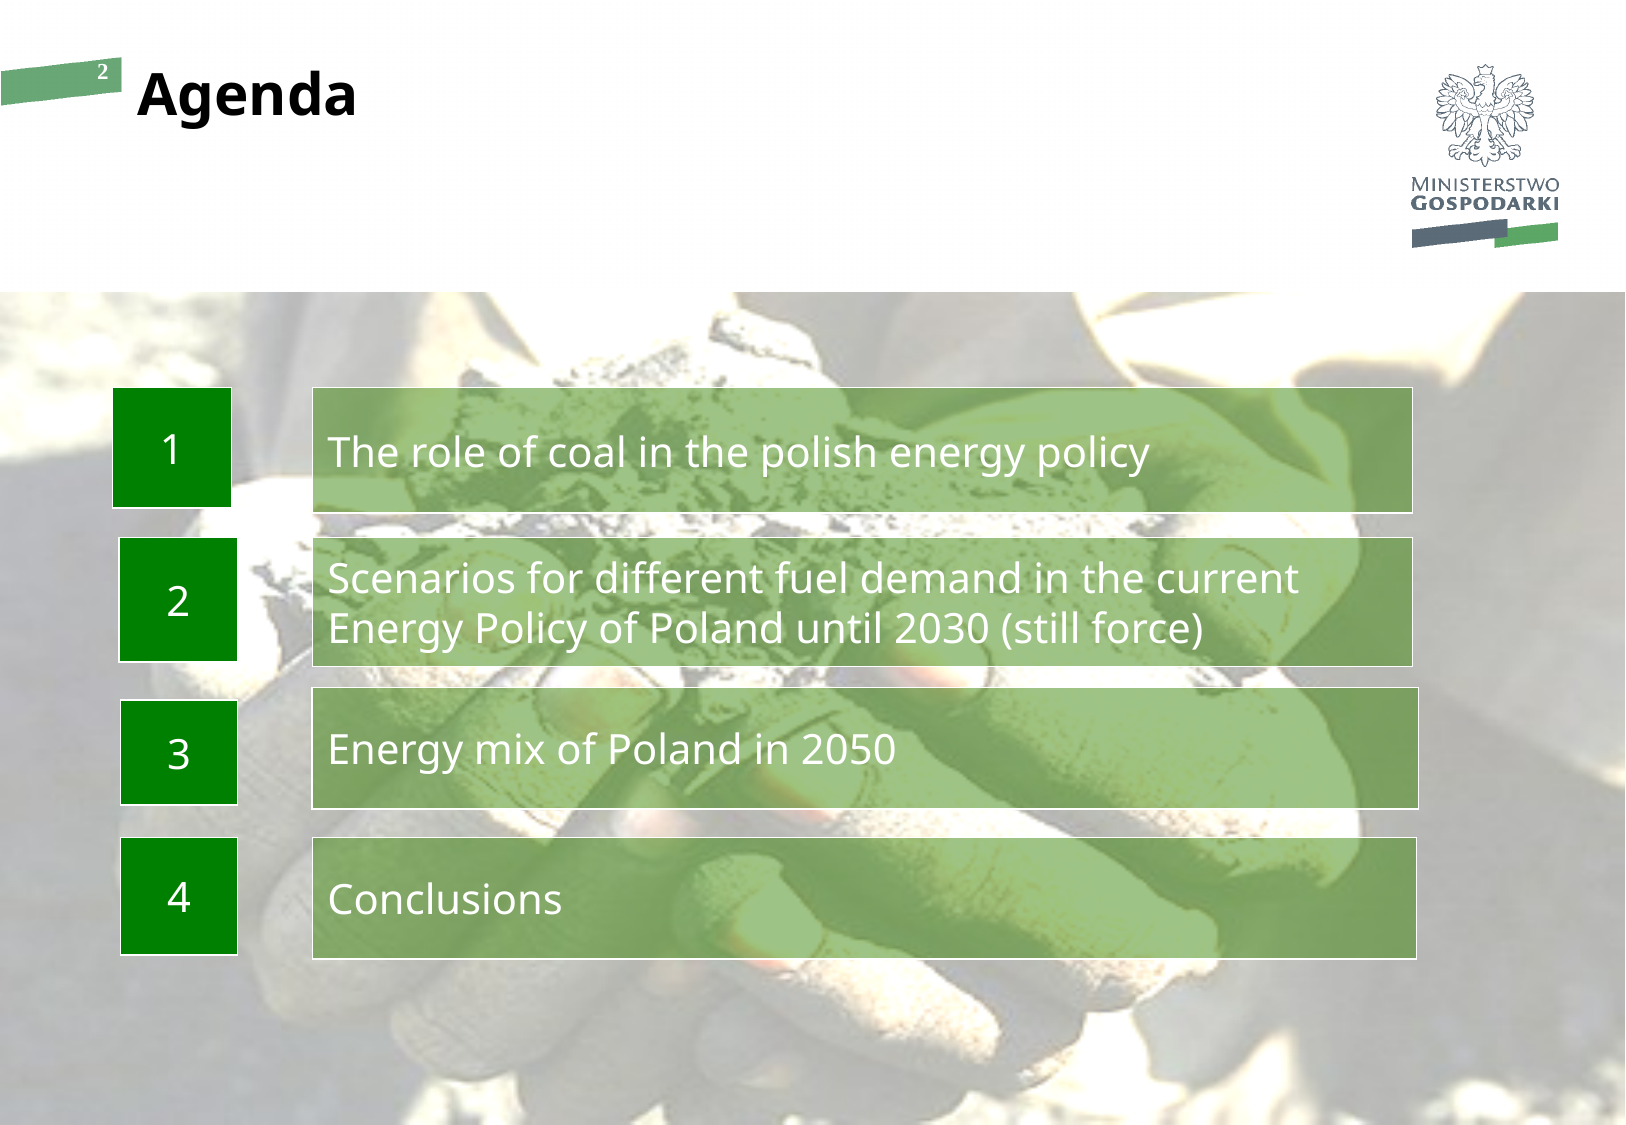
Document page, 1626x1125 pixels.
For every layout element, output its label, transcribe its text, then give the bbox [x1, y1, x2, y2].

title Agenda [137, 50, 1175, 188]
picture [0, 0, 1626, 1125]
